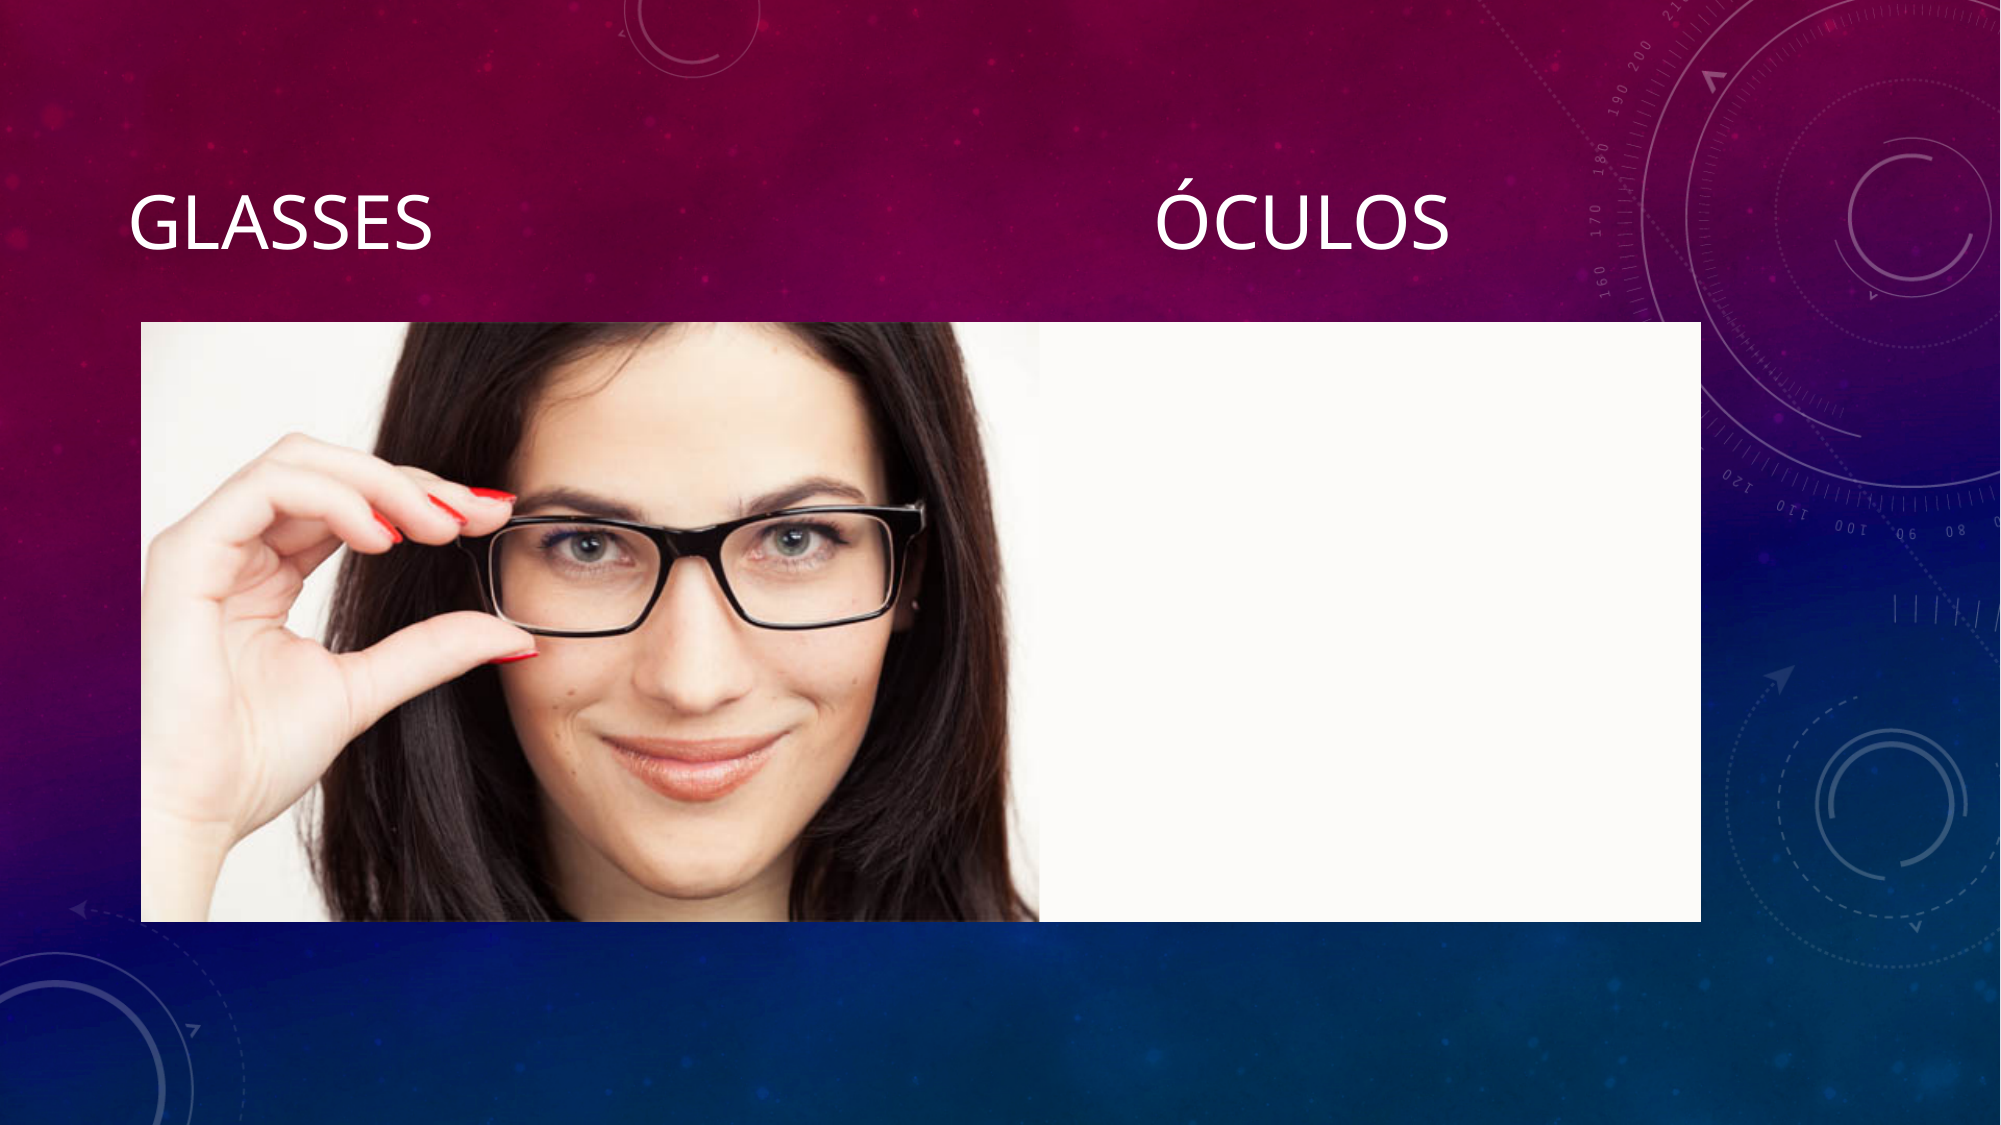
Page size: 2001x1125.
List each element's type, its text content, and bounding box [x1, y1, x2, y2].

picture [0, 0, 2001, 1125]
title Glasses óculos [112, 99, 1775, 339]
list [141, 322, 1701, 922]
